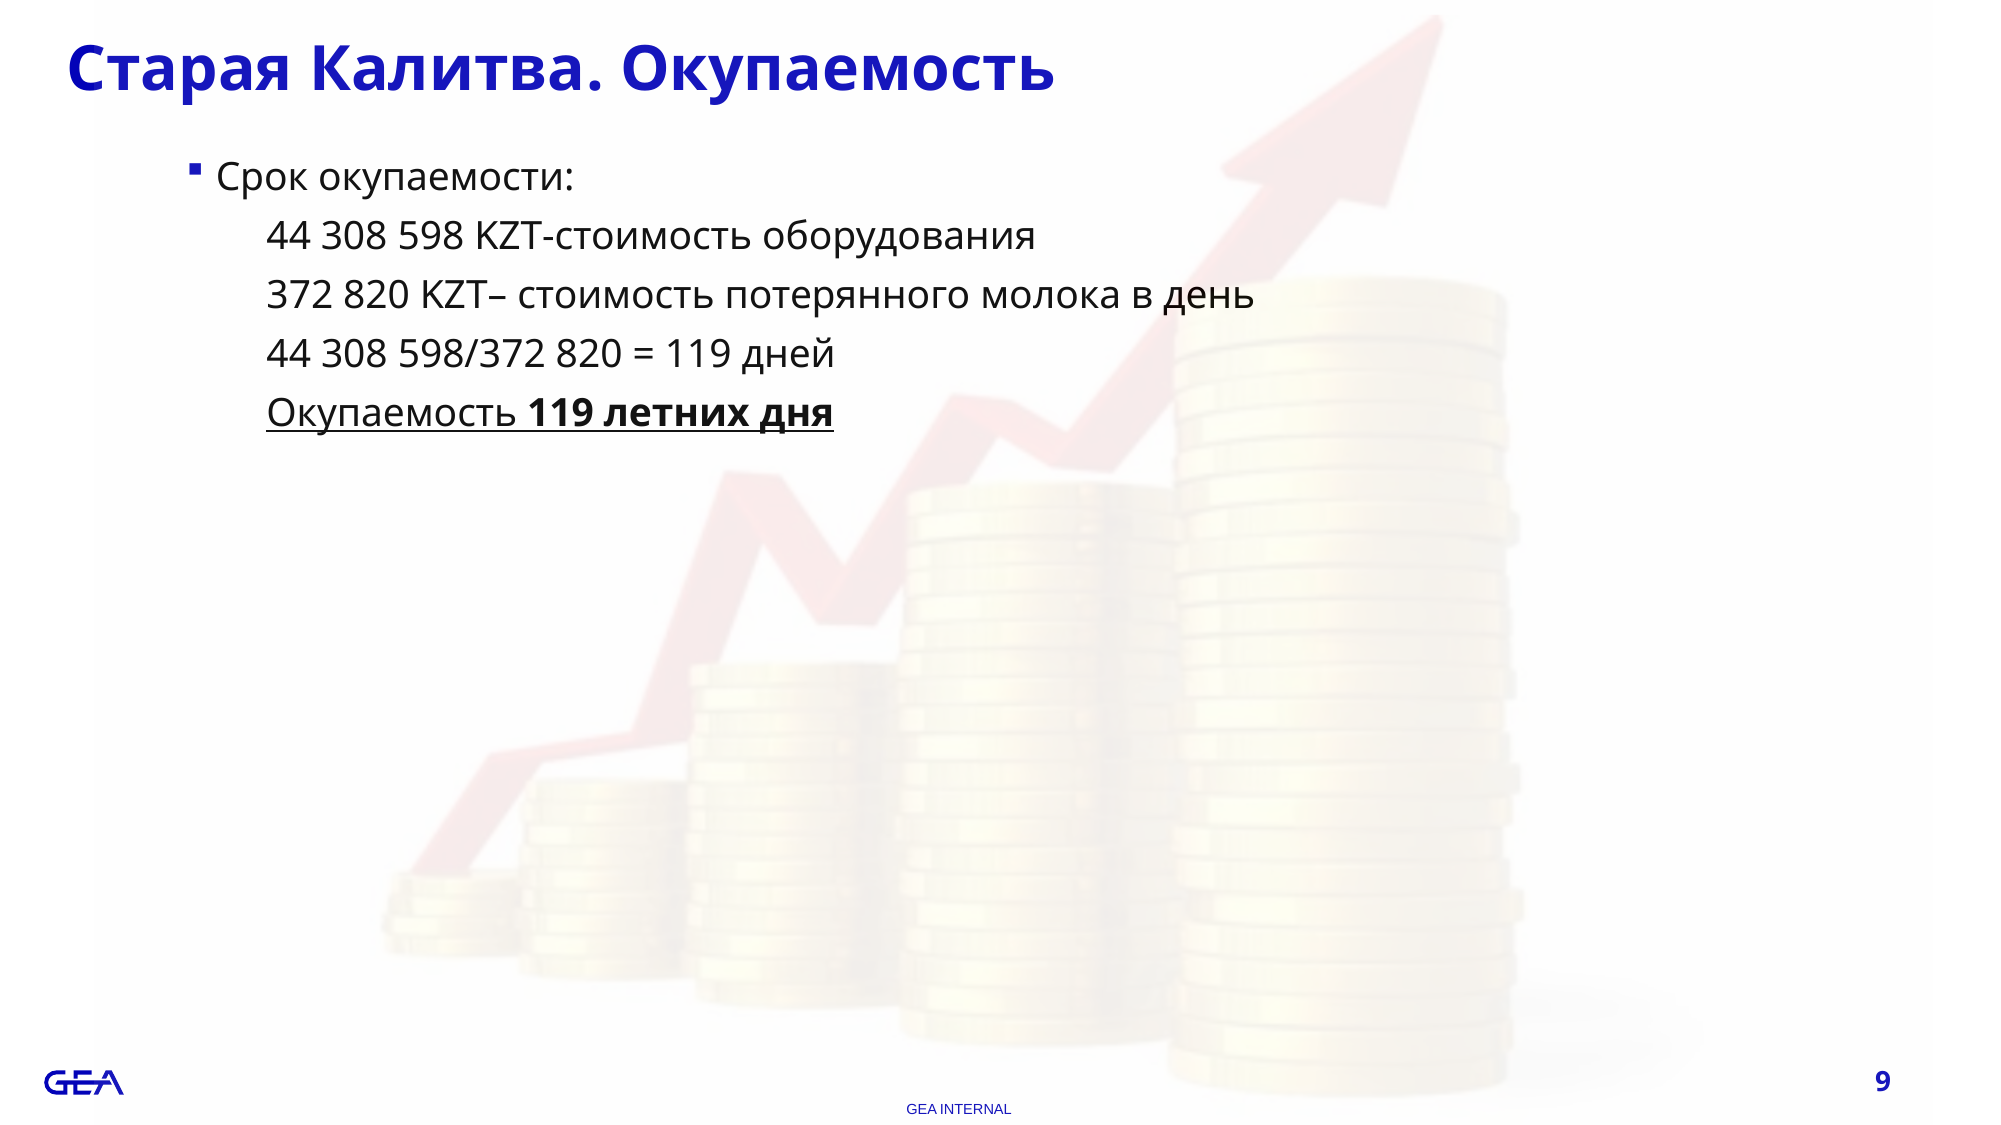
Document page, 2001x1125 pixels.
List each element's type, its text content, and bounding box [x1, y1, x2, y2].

title Старая Калитва. Окупаемость [66, 27, 94, 104]
picture [94, 0, 1933, 1125]
